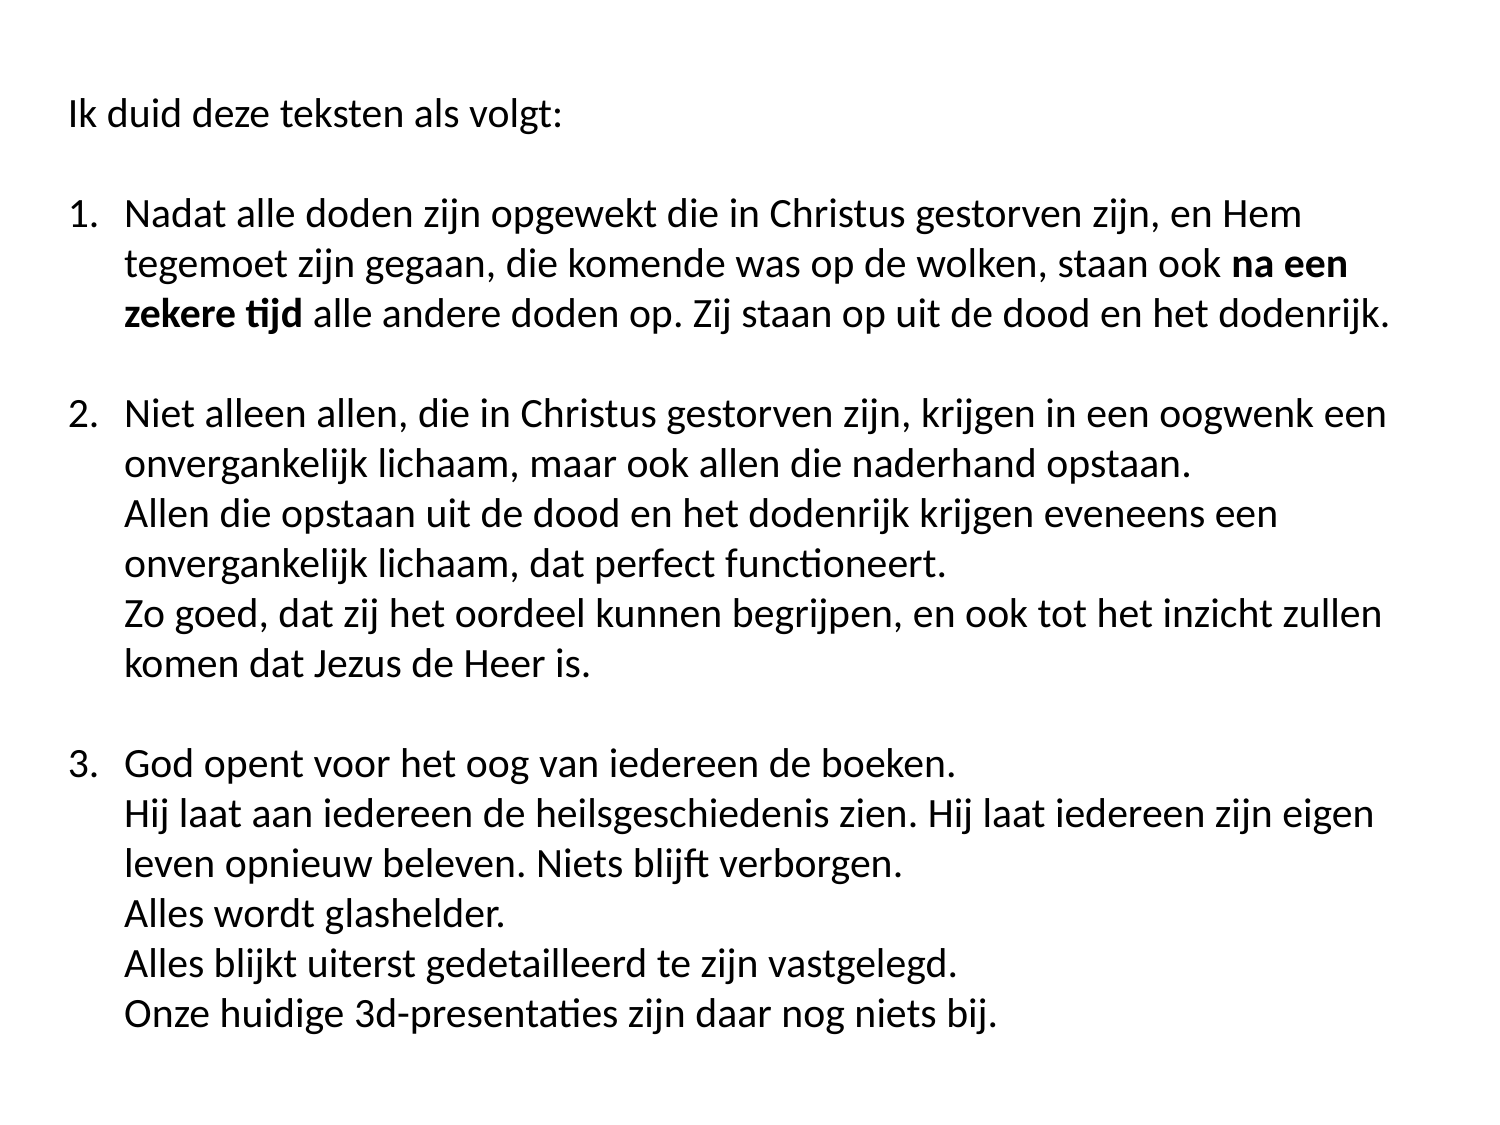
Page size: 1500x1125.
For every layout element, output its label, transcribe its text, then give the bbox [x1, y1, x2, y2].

text_box Ik duid deze teksten als volgt: Nadat alle doden zijn opgewekt die in Christus gestorven zijn, en Hem tegemoet zijn gegaan, die komende was op de wolken, staan ook na een zekere tijd alle andere doden op. Zij staan op uit de dood en het dodenrijk. Niet alleen allen, die in Christus gestorven zijn, krijgen in een oogwenk een onvergankelijk lichaam, maar ook allen die naderhand opstaan. Allen die opstaan uit de dood en het dodenrijk krijgen eveneens een onvergankelijk lichaam, dat perfect functioneert. Zo goed, dat zij het oordeel kunnen begrijpen, en ook tot het inzicht zullen komen dat Jezus de Heer is. God opent voor het oog van iedereen de boeken. Hij laat aan iedereen de heilsgeschiedenis zien. Hij laat iedereen zijn eigen leven opnieuw beleven. Niets blijft verborgen. Alles wordt glashelder. Alles blijkt uiterst gedetailleerd te zijn vastgelegd. Onze huidige 3d-presentaties zijn daar nog niets bij. [53, 78, 1447, 1044]
